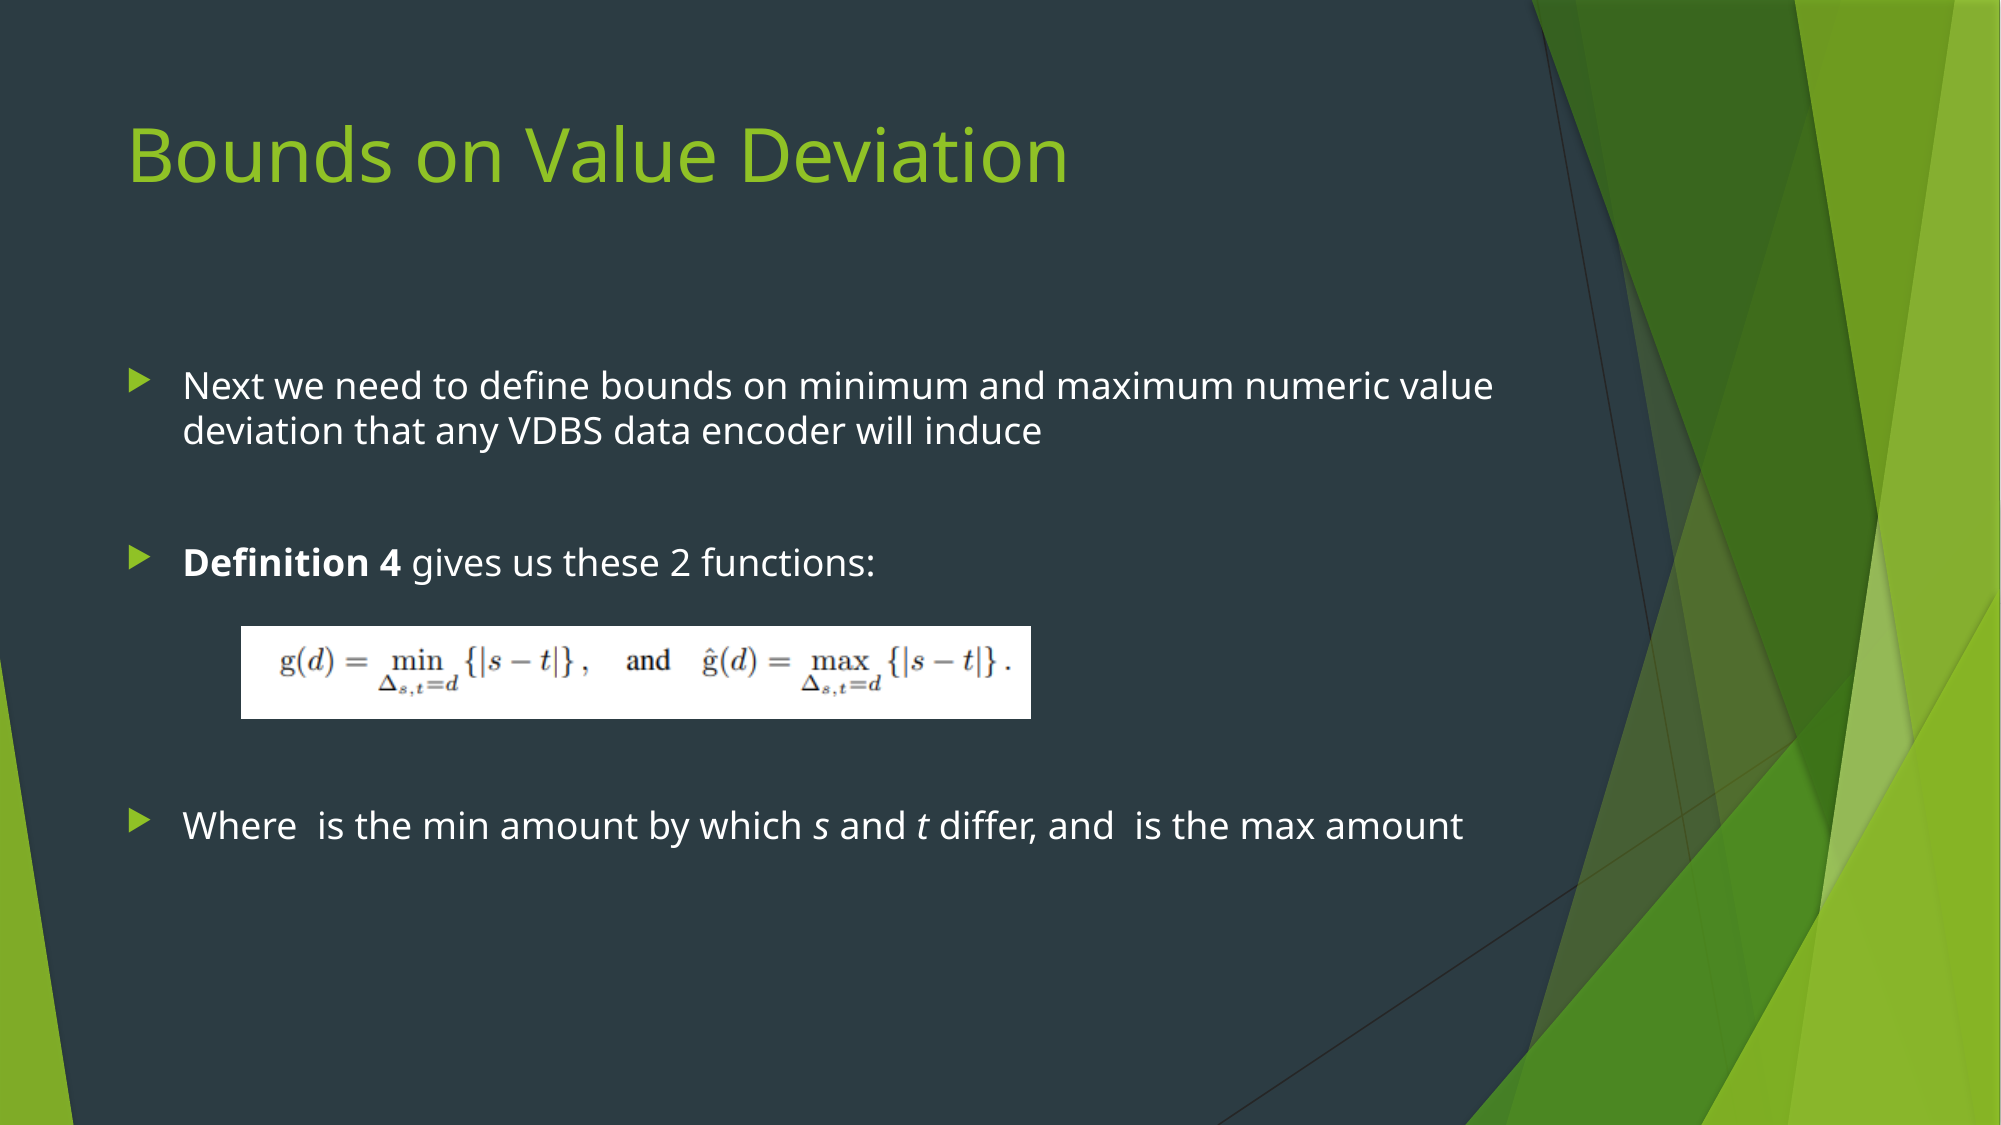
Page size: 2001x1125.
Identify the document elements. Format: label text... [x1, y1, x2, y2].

title Bounds on Value Deviation [111, 99, 1522, 317]
picture [240, 626, 1032, 720]
